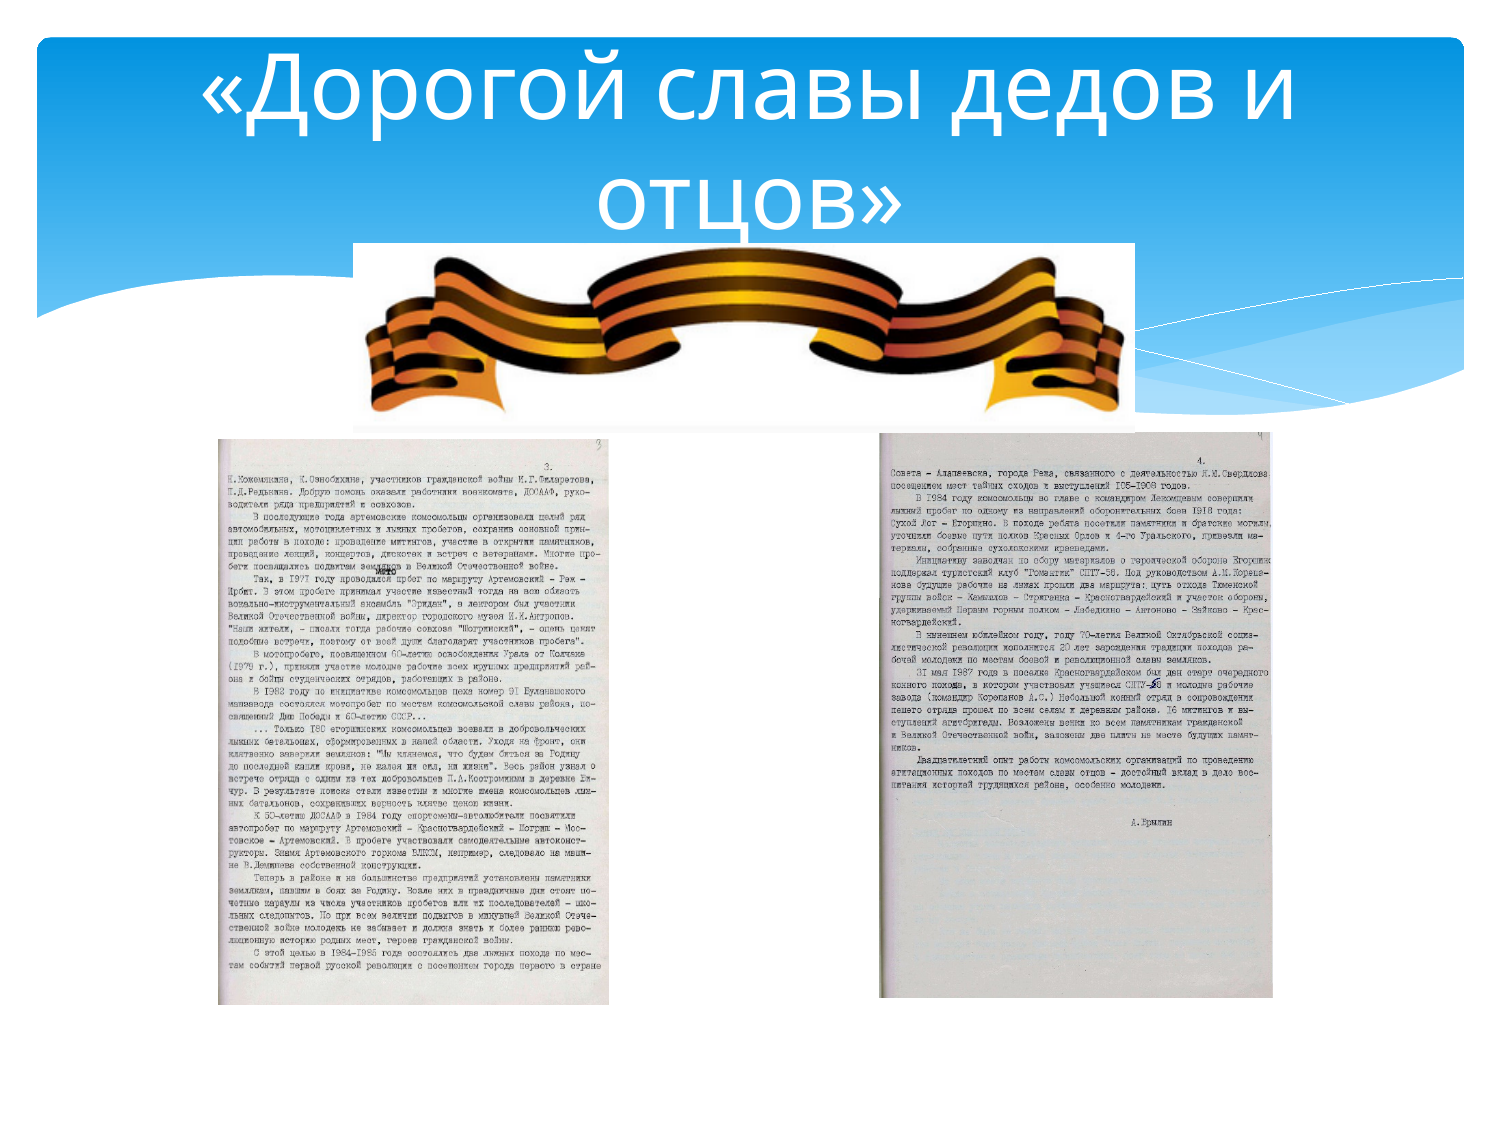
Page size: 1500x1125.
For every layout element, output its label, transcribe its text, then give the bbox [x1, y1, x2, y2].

picture [353, 243, 1136, 433]
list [879, 432, 1273, 999]
title «Дорогой славы дедов и отцов» [75, 55, 1425, 220]
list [218, 438, 609, 1005]
